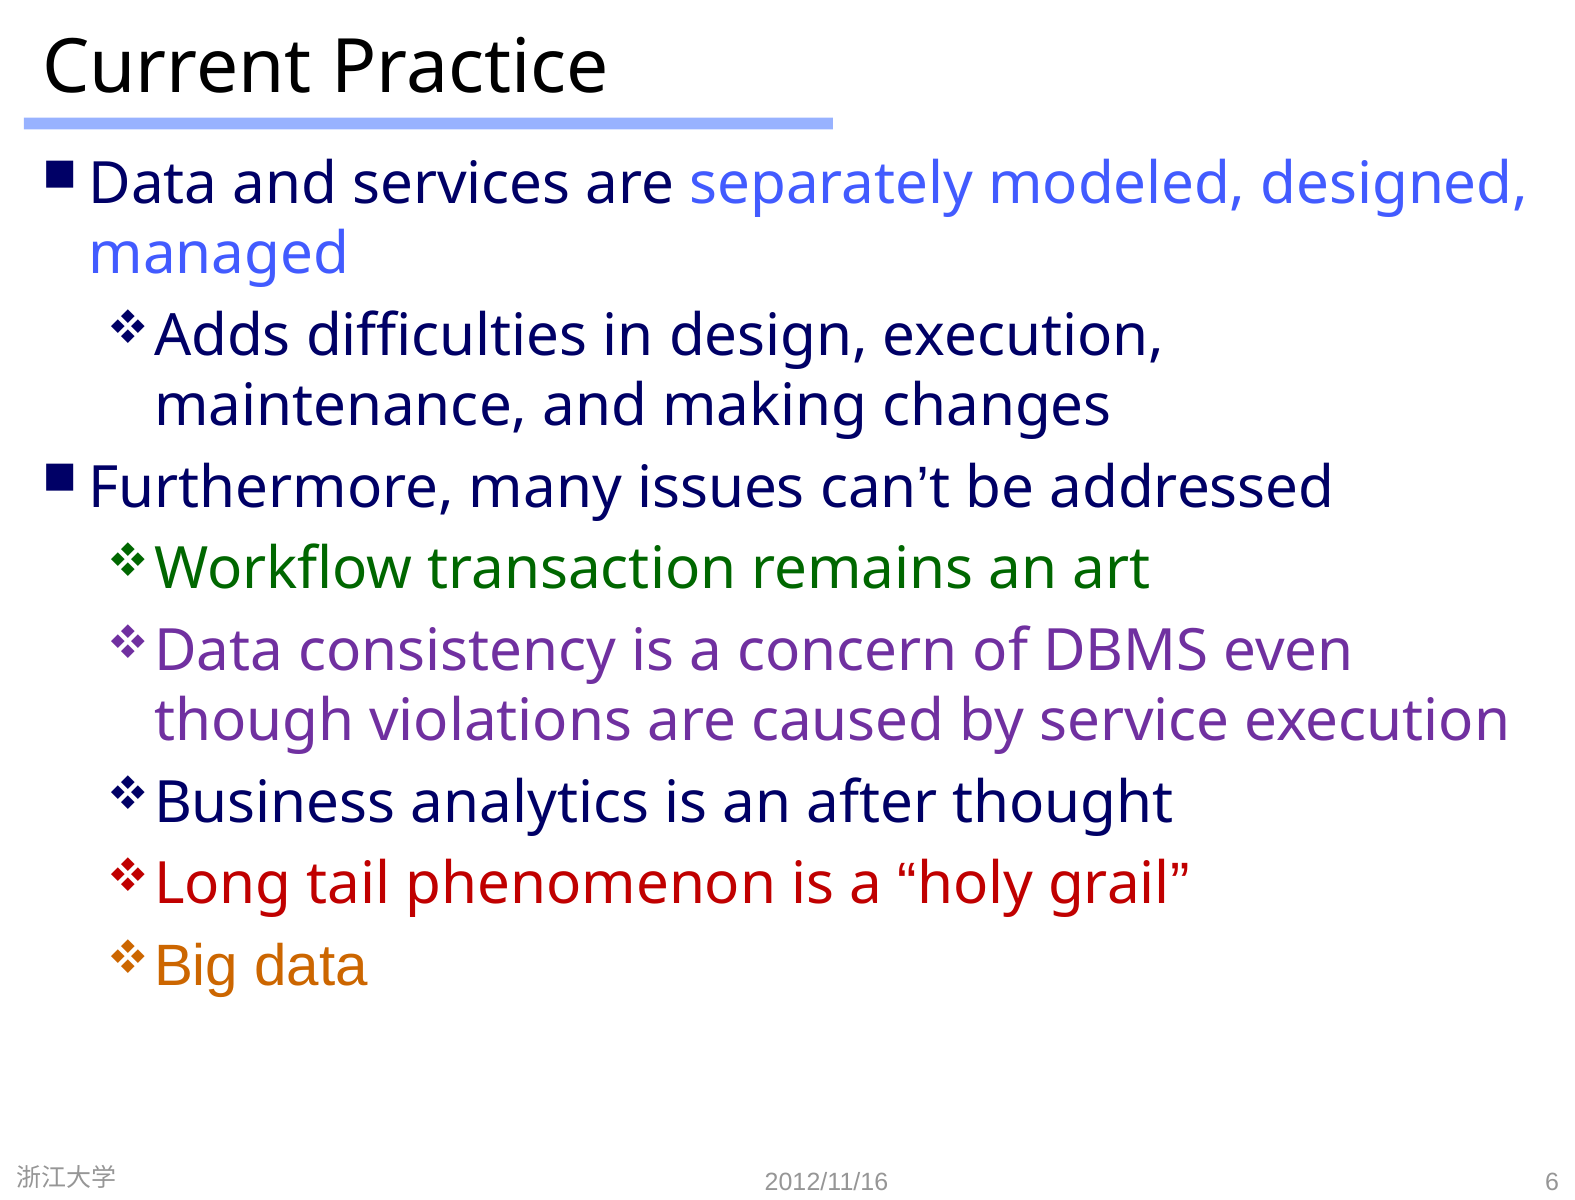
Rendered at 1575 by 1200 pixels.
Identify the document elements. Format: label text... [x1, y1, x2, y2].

title Current Practice [26, 0, 1549, 125]
list Data and services are separately modeled, designed, managed Adds difficulties in design, execution, maintenance, and making changes Furthermore, many issues can’t be addressed Workflow transaction remains an art Data consistency is a concern of DBMS even though violations are caused by service execution Business analytics is an after thought Long tail phenomenon is a “holy grail” Big data [26, 137, 1549, 1150]
slide_number 6 [1246, 1160, 1575, 1200]
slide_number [662, 1160, 991, 1200]
footer 浙江大学 [0, 1160, 499, 1200]
